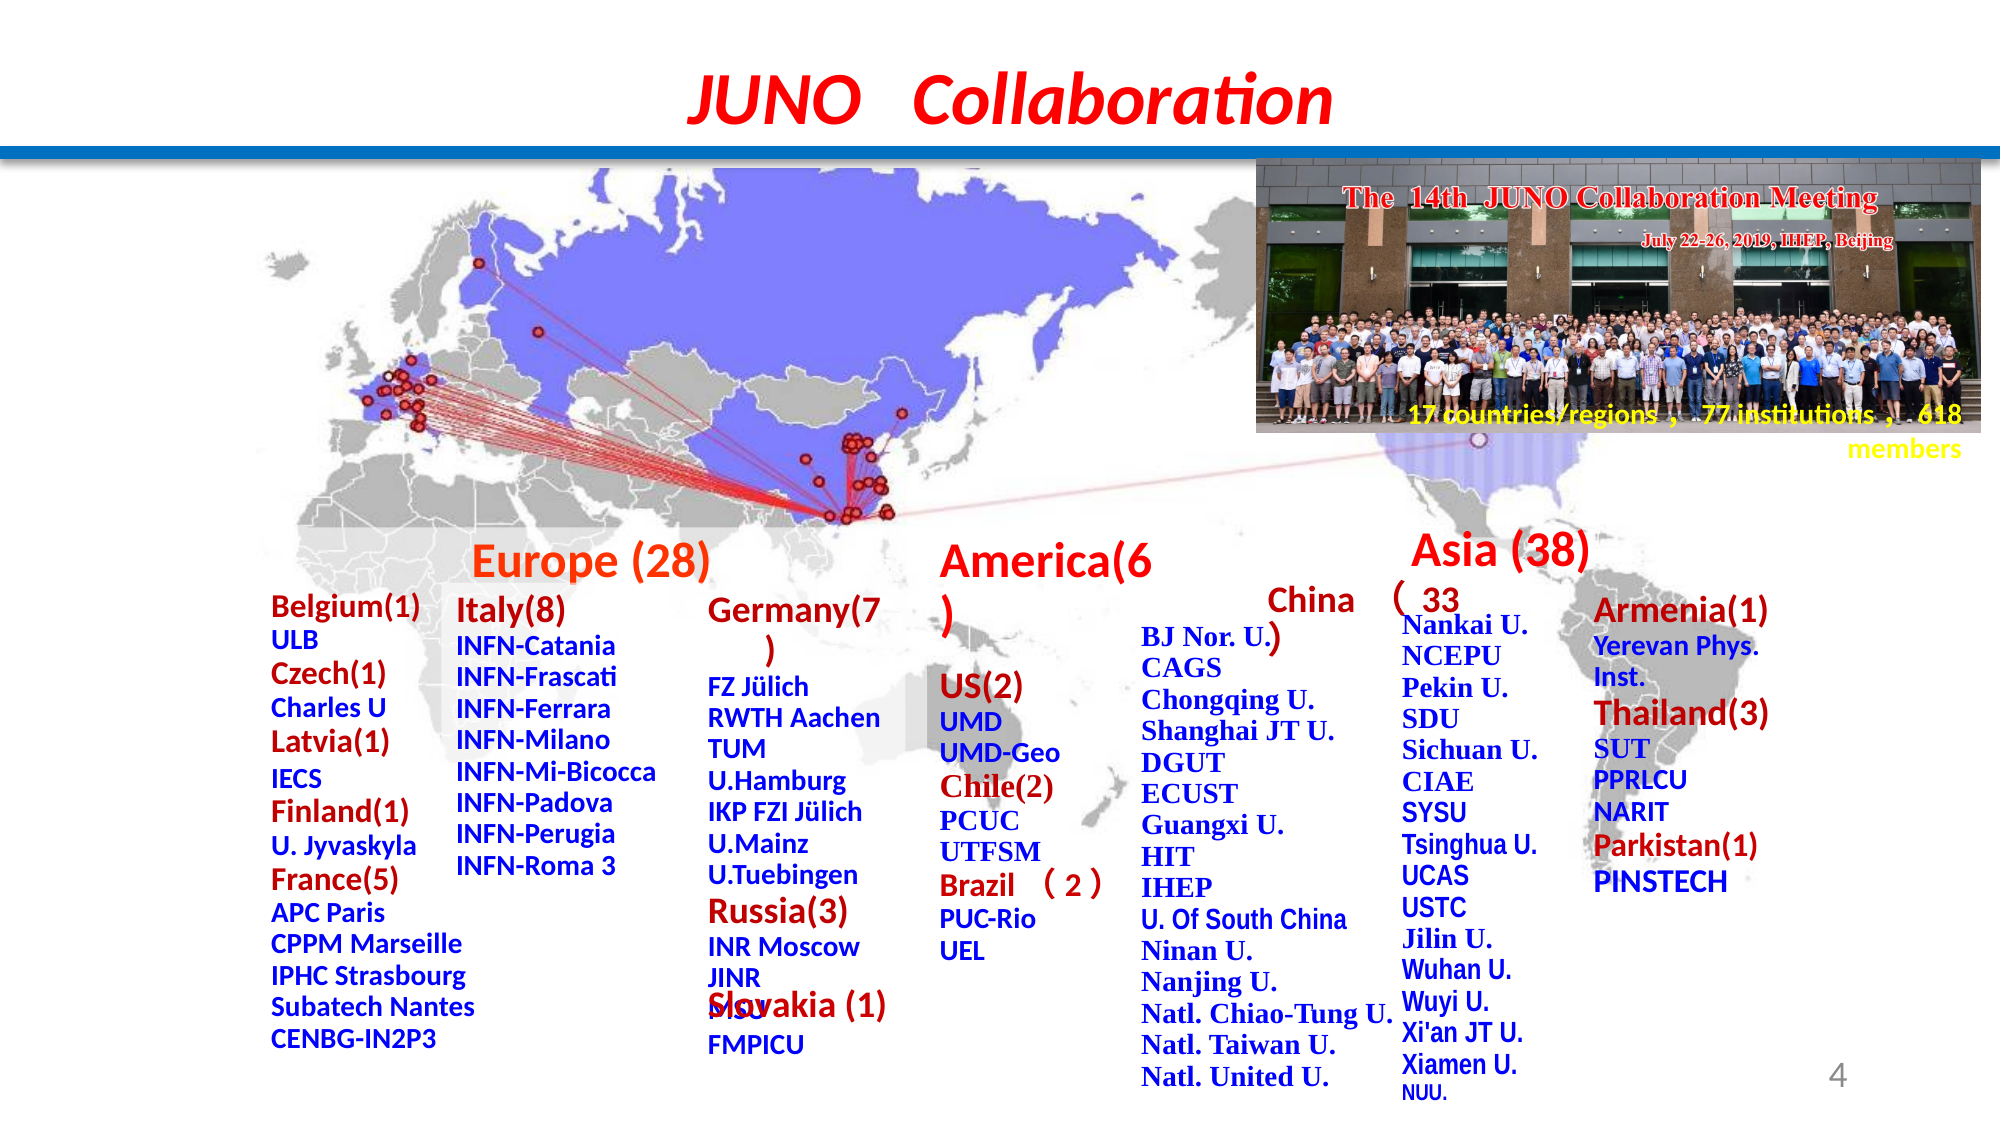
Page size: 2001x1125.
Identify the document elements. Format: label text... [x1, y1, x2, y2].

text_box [256, 168, 1786, 1125]
text_box JUNO Collaboration [373, 28, 1650, 145]
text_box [1256, 158, 1981, 439]
slide_number 4 [1786, 1042, 1863, 1103]
